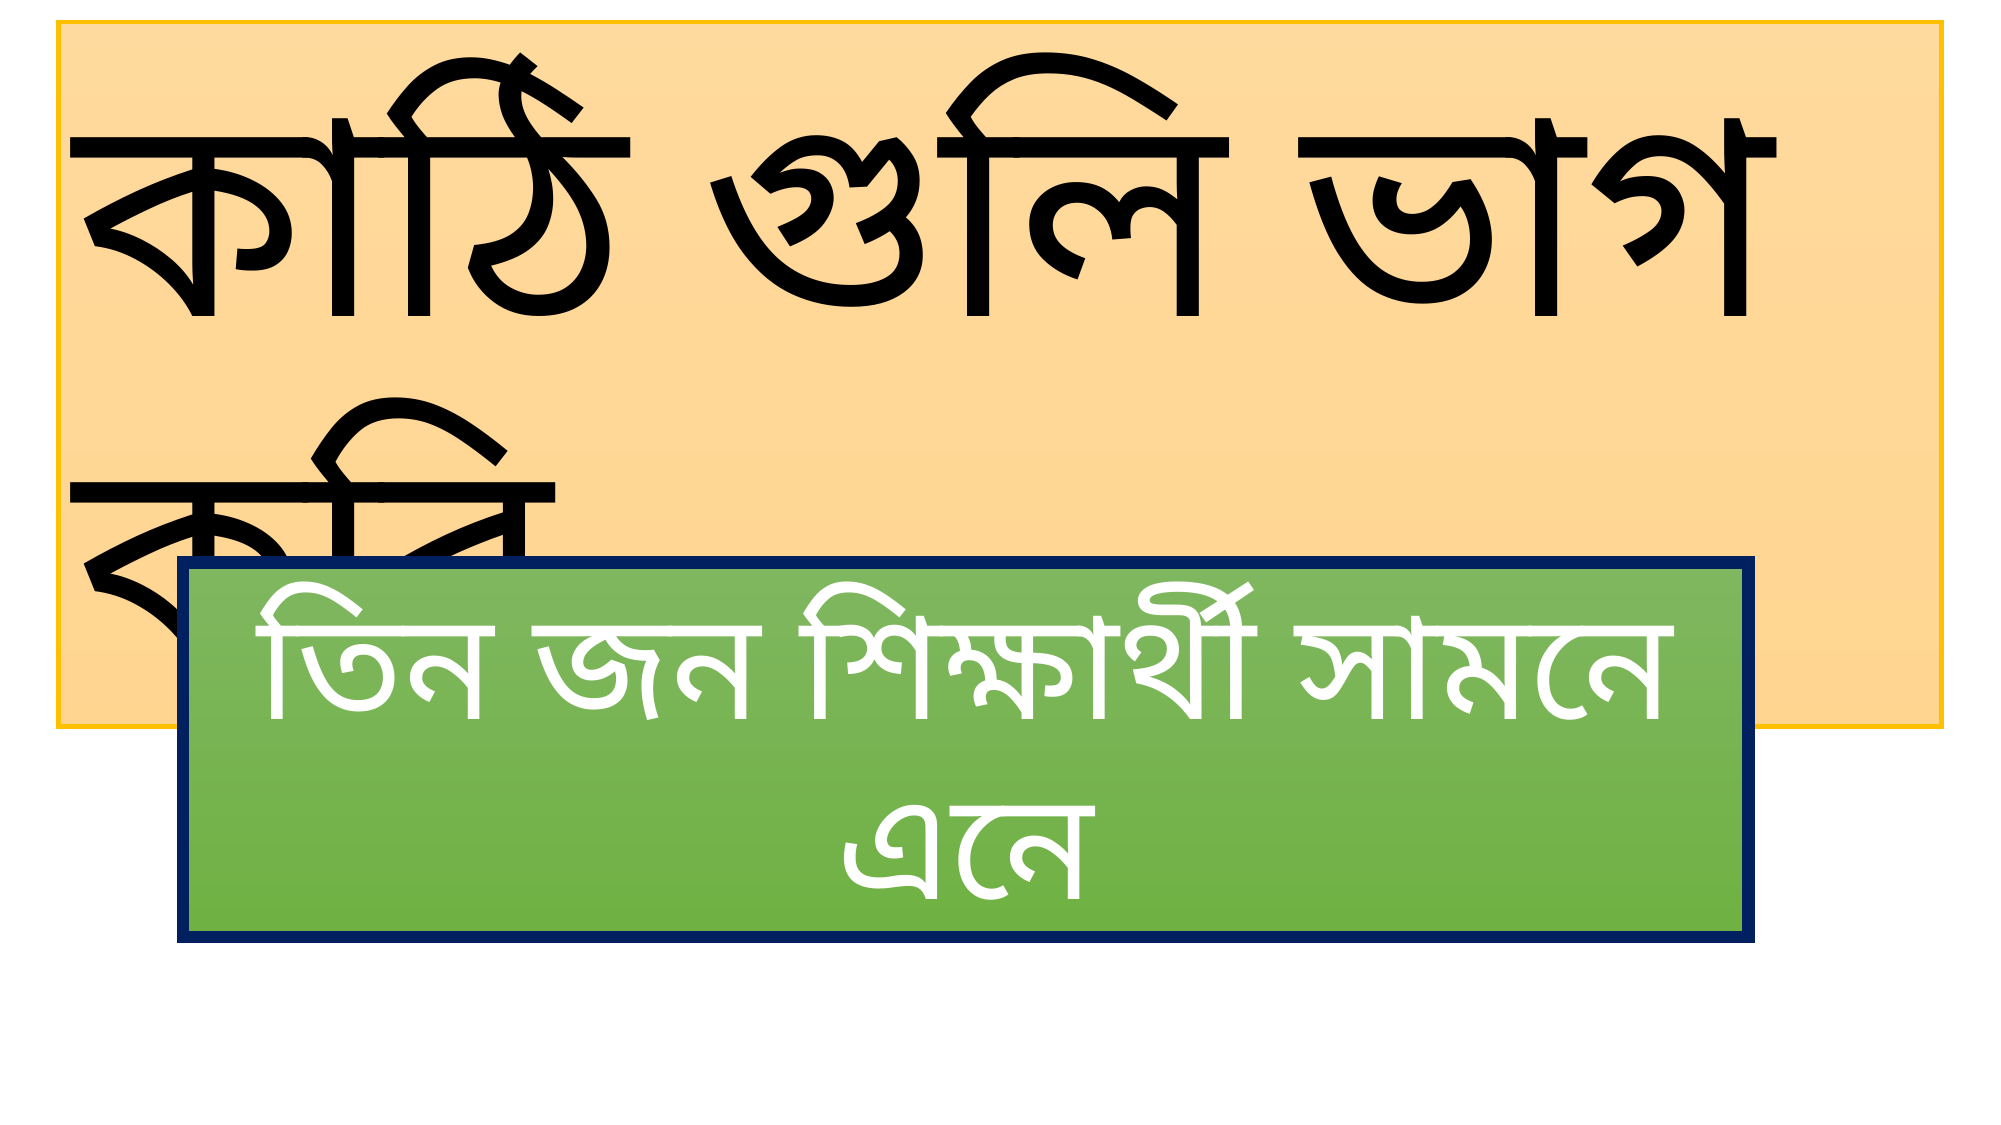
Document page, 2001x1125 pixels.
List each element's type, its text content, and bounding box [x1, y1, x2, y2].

text_box তিন জন শিক্ষার্থী সামনে এনে [182, 562, 1749, 938]
text_box কাঠি গুলি ভাগ করি [58, 22, 1942, 727]
